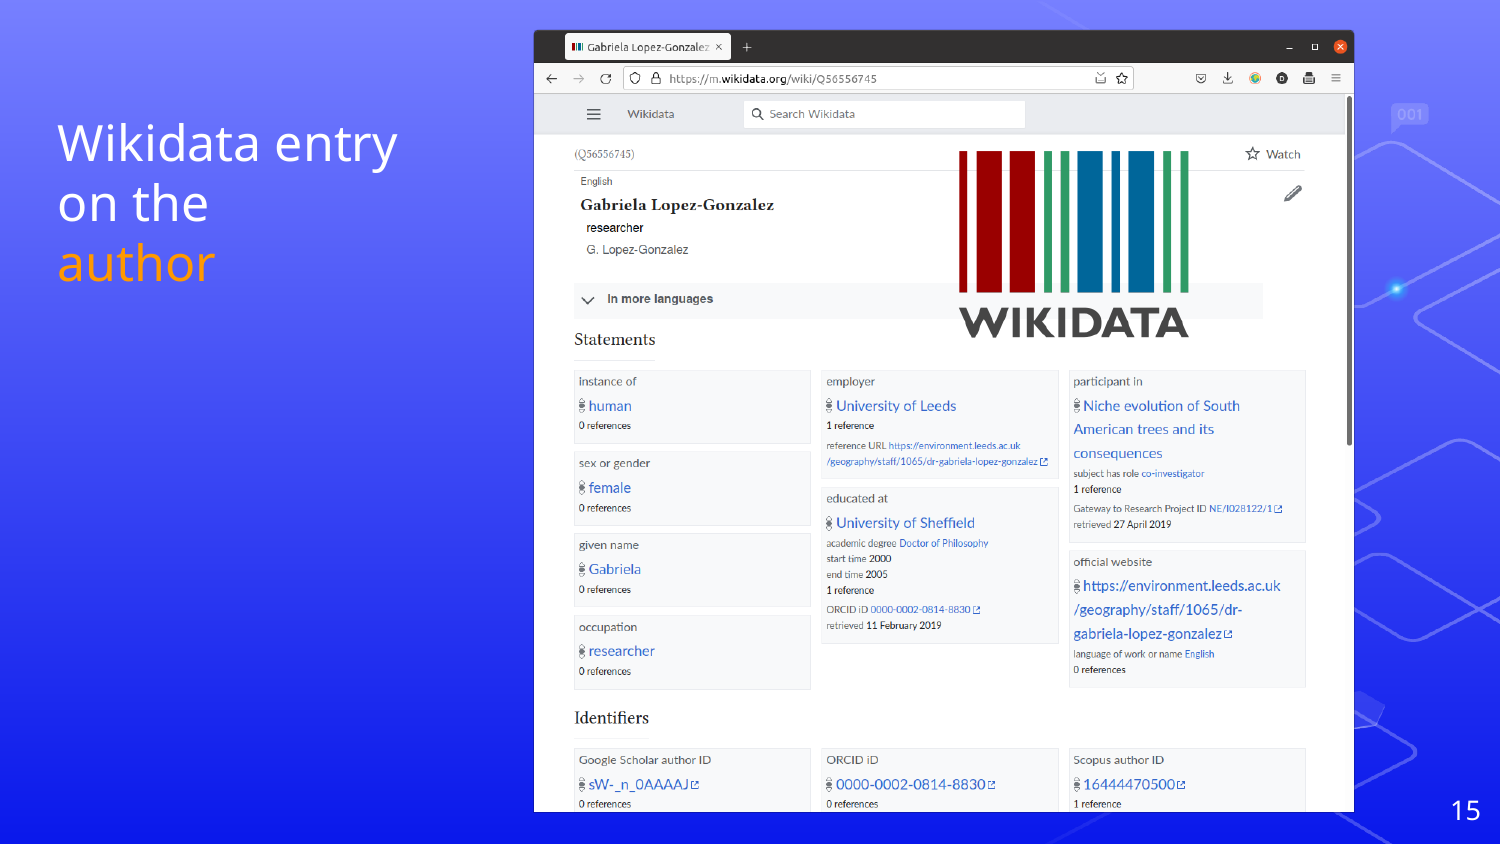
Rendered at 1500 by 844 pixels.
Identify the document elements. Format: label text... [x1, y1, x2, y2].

slide_number ‹#› [1391, 779, 1482, 844]
picture [0, 0, 1500, 844]
text_box Wikidata entry on the author [42, 96, 502, 306]
